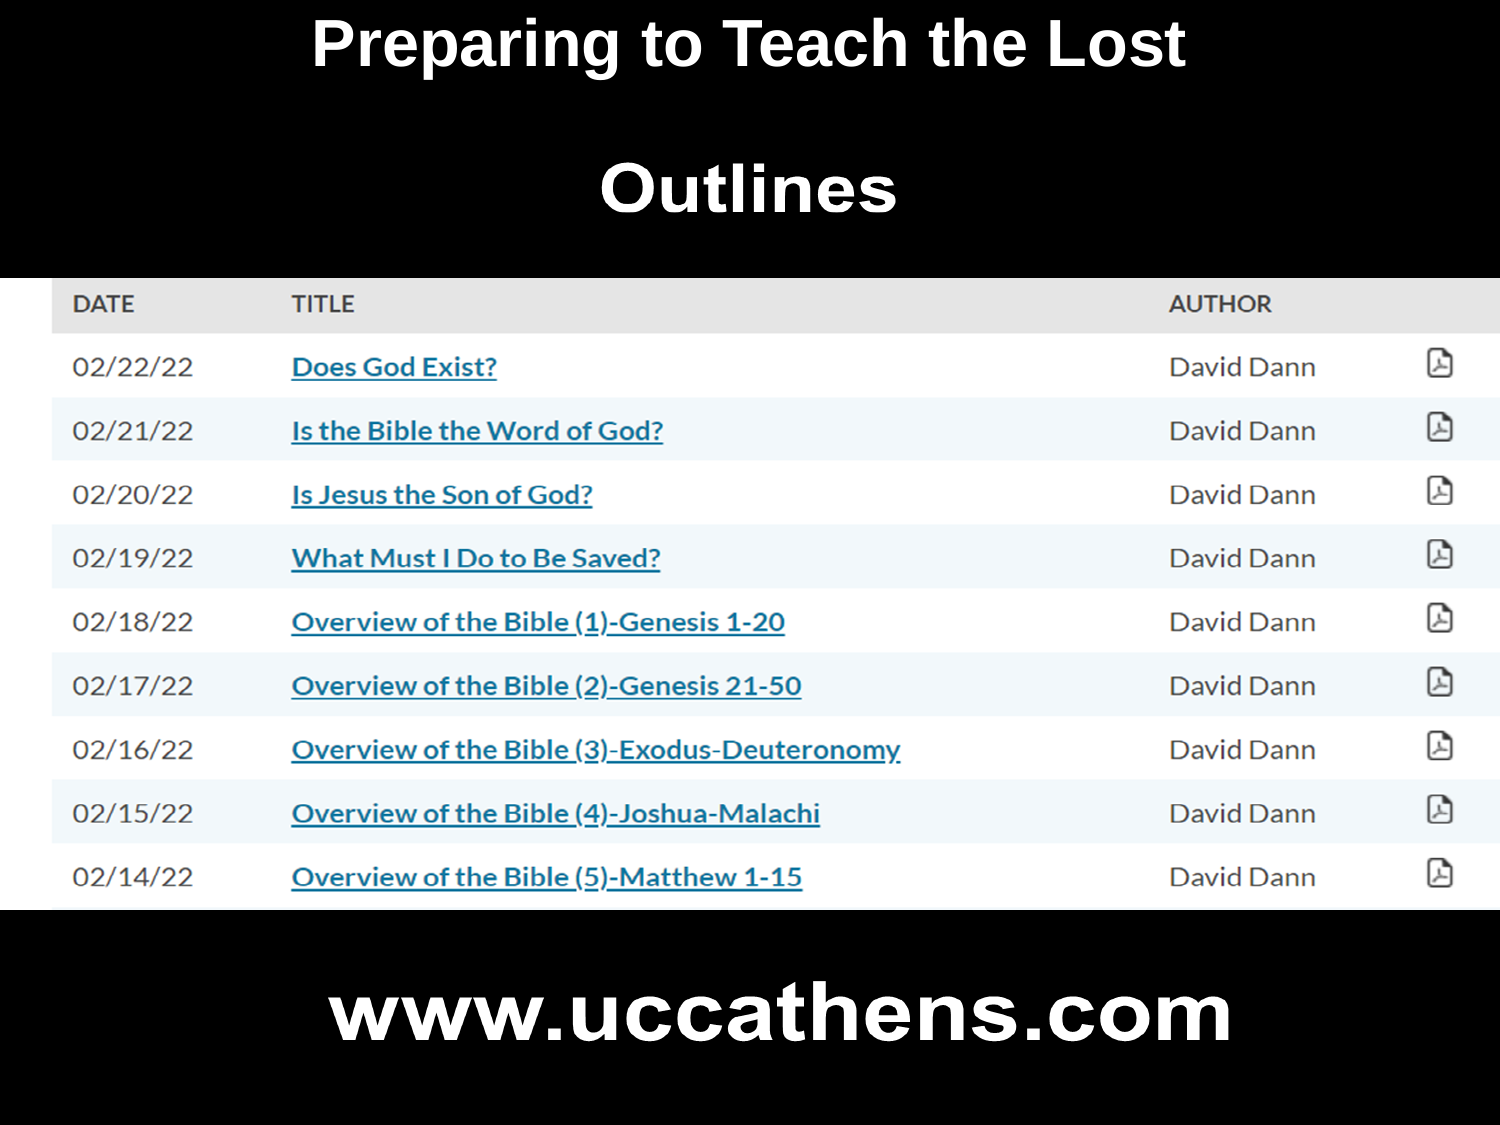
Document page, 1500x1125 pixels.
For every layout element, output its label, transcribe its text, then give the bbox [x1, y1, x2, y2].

picture [0, 124, 1500, 1114]
text_box Preparing to Teach the Lost [0, 0, 1500, 88]
